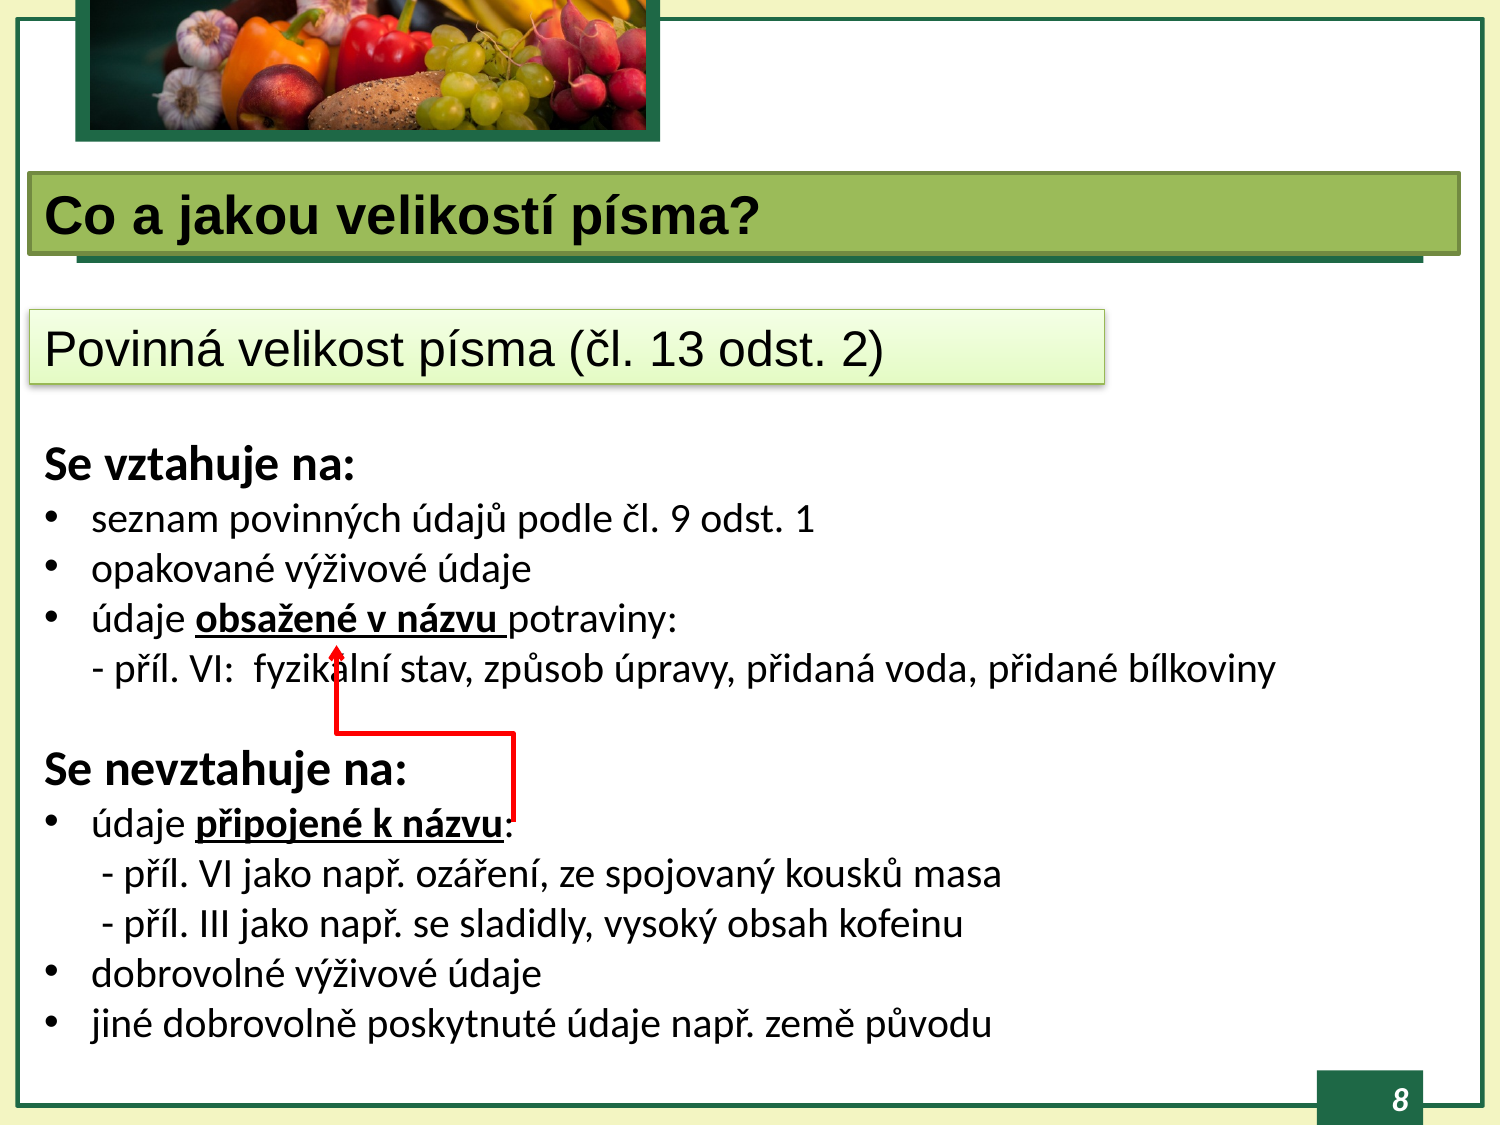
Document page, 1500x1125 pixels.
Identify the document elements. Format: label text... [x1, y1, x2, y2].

picture [90, 0, 646, 42]
title [53, 42, 1461, 254]
text_box Povinná velikost písma (čl. 13 odst. 2) [29, 309, 1105, 385]
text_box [336, 644, 514, 823]
list Co a jakou velikostí písma? [27, 171, 1461, 256]
text_box Se vztahuje na: seznam povinných údajů podle čl. 9 odst. 1 opakované výživové údaje údaje obsažené v názvu potraviny: - příl. VI: fyzikální stav, způsob úpravy, přidaná voda, přidané bílkoviny Se nevztahuje na: údaje připojené k názvu: - příl. VI jako např. ozáření, ze spojovaný kousků masa - příl. III jako např. se sladidly, vysoký obsah kofeinu dobrovolné výživové údaje jiné dobrovolně poskytnuté údaje např. země původu [29, 423, 1459, 1054]
